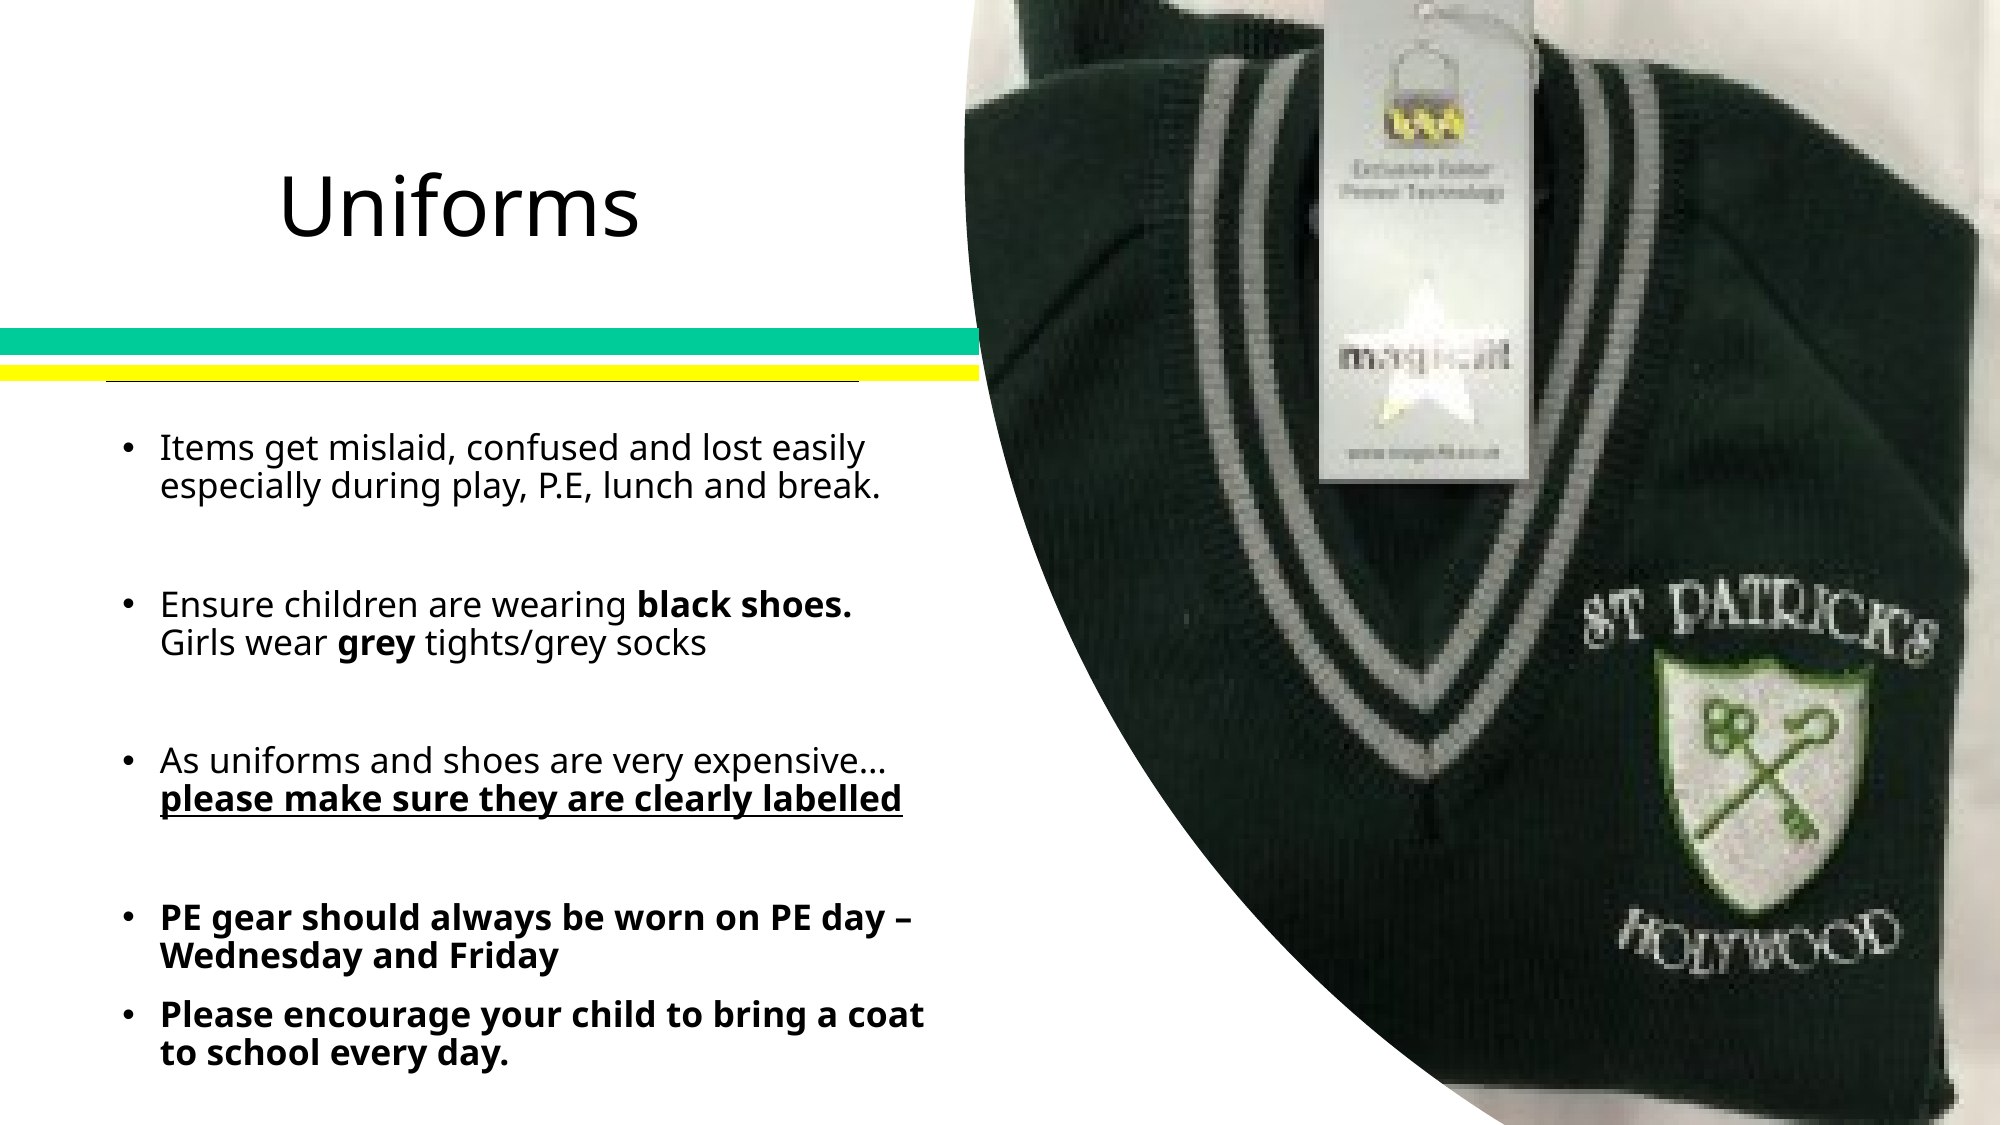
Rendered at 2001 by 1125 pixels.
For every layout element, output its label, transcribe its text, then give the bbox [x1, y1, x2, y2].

list Items get mislaid, confused and lost easily especially during play, P.E, lunch and break. Ensure children are wearing black shoes. Girls wear grey tights/grey socks As uniforms and shoes are very expensive… please make sure they are clearly labelled PE gear should always be worn on PE day – Wednesday and Friday Please encourage your child to bring a coat to school every day. [107, 422, 948, 1084]
title Uniforms [75, 115, 845, 304]
text_box [0, 328, 964, 355]
text_box [0, 365, 964, 381]
picture [964, 0, 2000, 1125]
